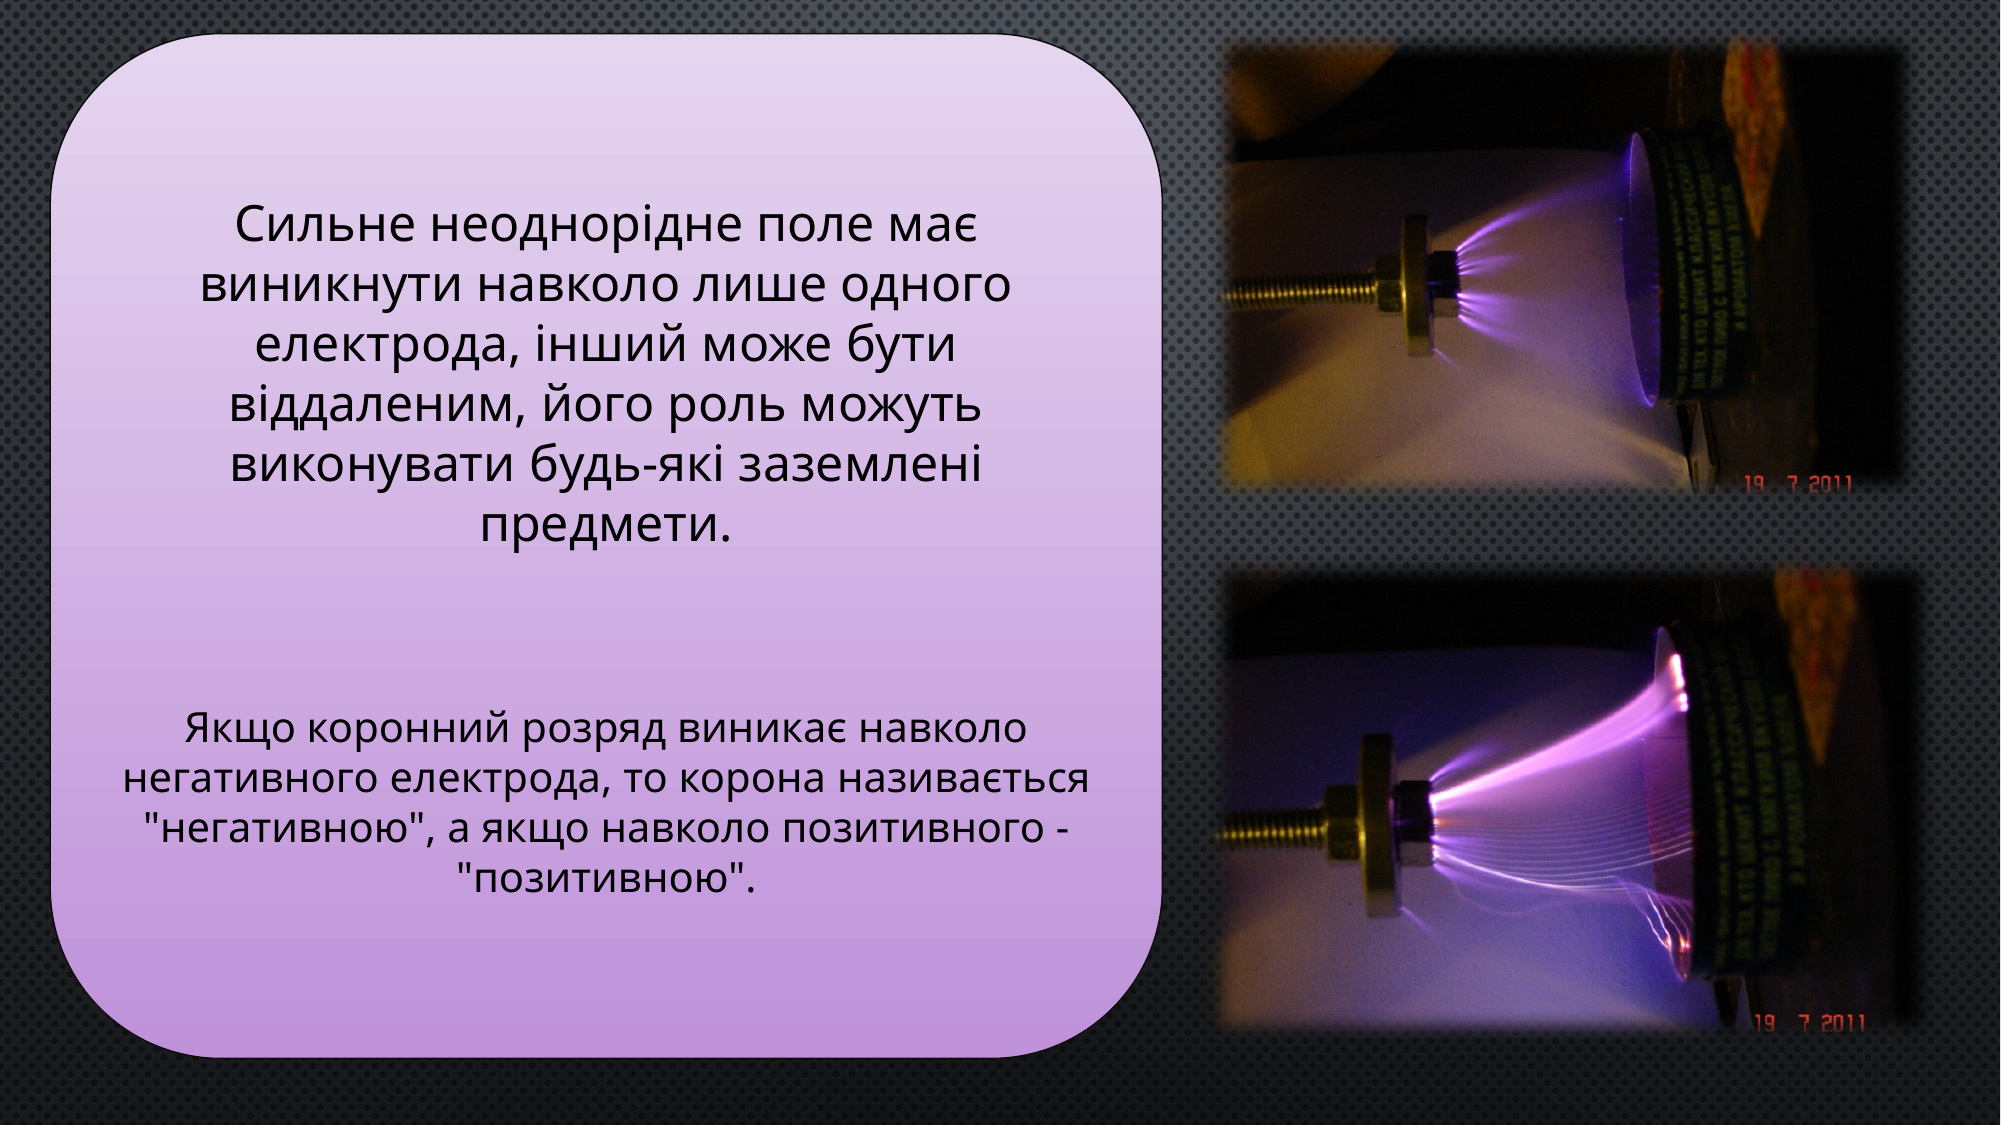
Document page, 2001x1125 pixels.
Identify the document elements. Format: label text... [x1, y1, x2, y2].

text_box Сильне неоднорідне поле має виникнути навколо лише одного електрода, інший може бути віддаленим, його роль можуть виконувати будь-які заземлені предмети. Якщо коронний розряд виникає навколо негативного електрода, то корона називається "негативною", а якщо навколо позитивного - "позитивною". [49, 32, 1164, 1060]
picture [1207, 26, 1924, 505]
picture [1203, 552, 1939, 1043]
